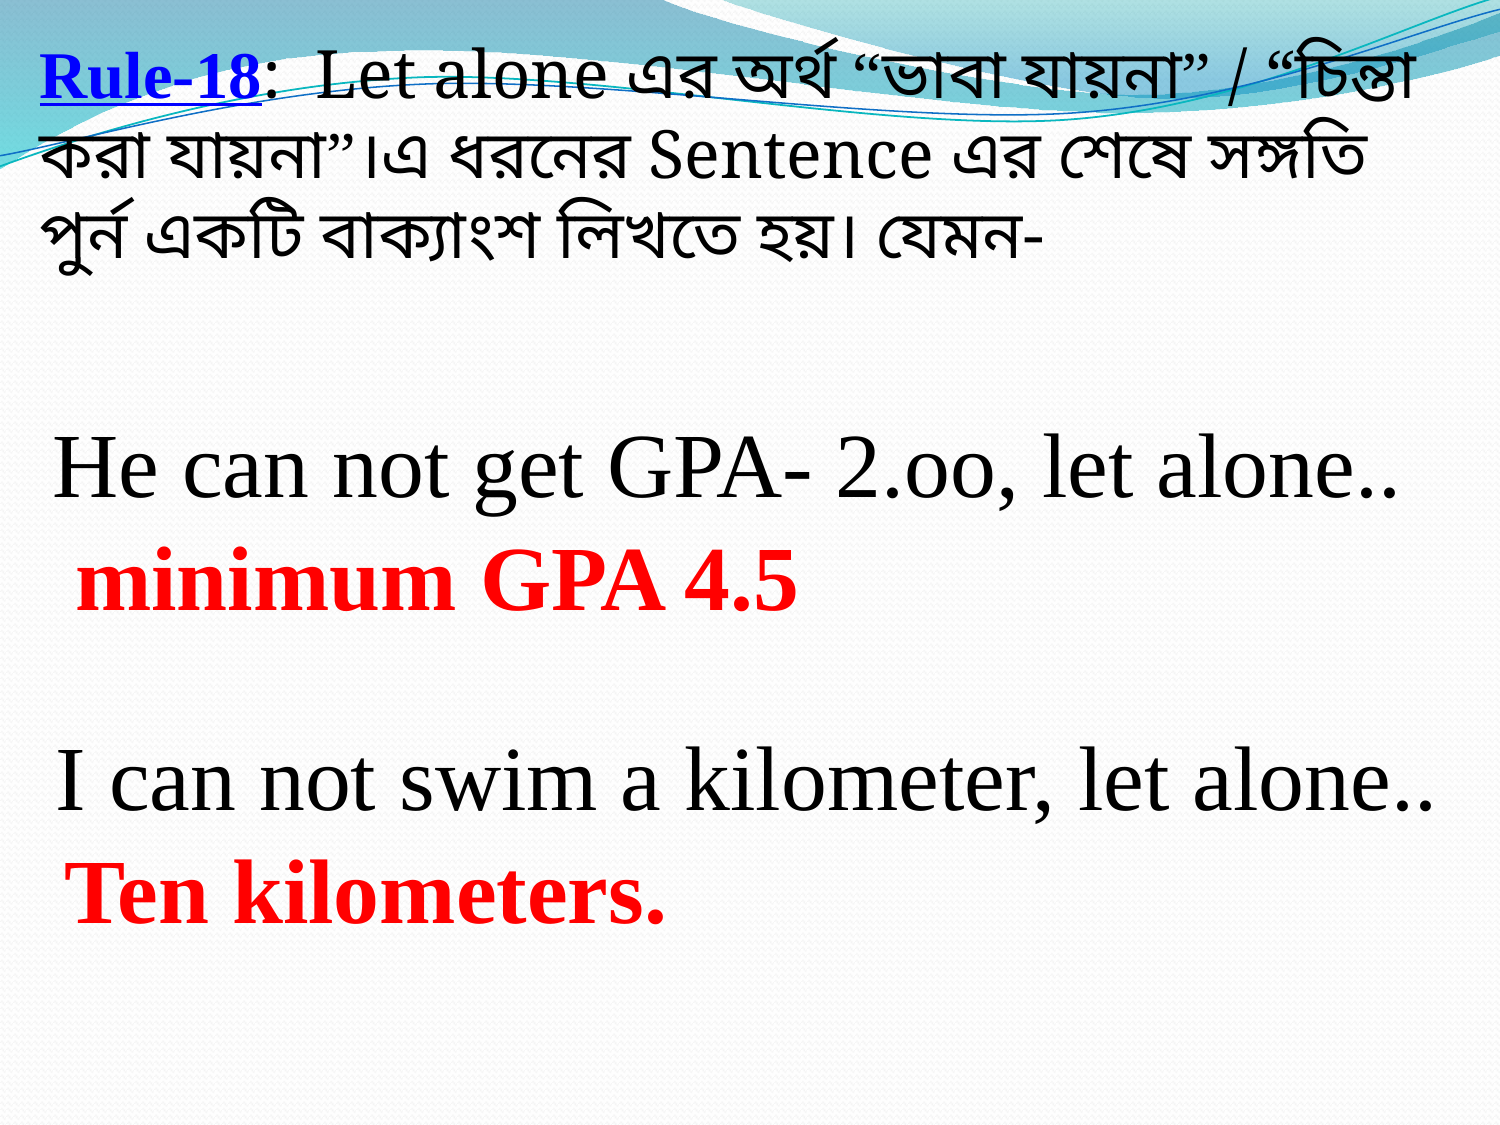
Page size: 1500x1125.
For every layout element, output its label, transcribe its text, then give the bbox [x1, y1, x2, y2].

text_box Rule-18: Let alone এর অর্থ “ভাবা যায়না” / “চিন্তা করা যায়না”।এ ধরনের Sentence এর শেষে সঙ্গতি পুর্ন একটি বাক্যাংশ লিখতে হয়। যেমন- [24, 24, 1450, 280]
text_box Ten kilometers. [50, 824, 710, 950]
text_box minimum GPA 4.5 [37, 524, 875, 636]
text_box I can not swim a kilometer, let alone.. [40, 711, 1475, 836]
text_box He can not get GPA- 2.oo, let alone.. [37, 398, 1438, 524]
